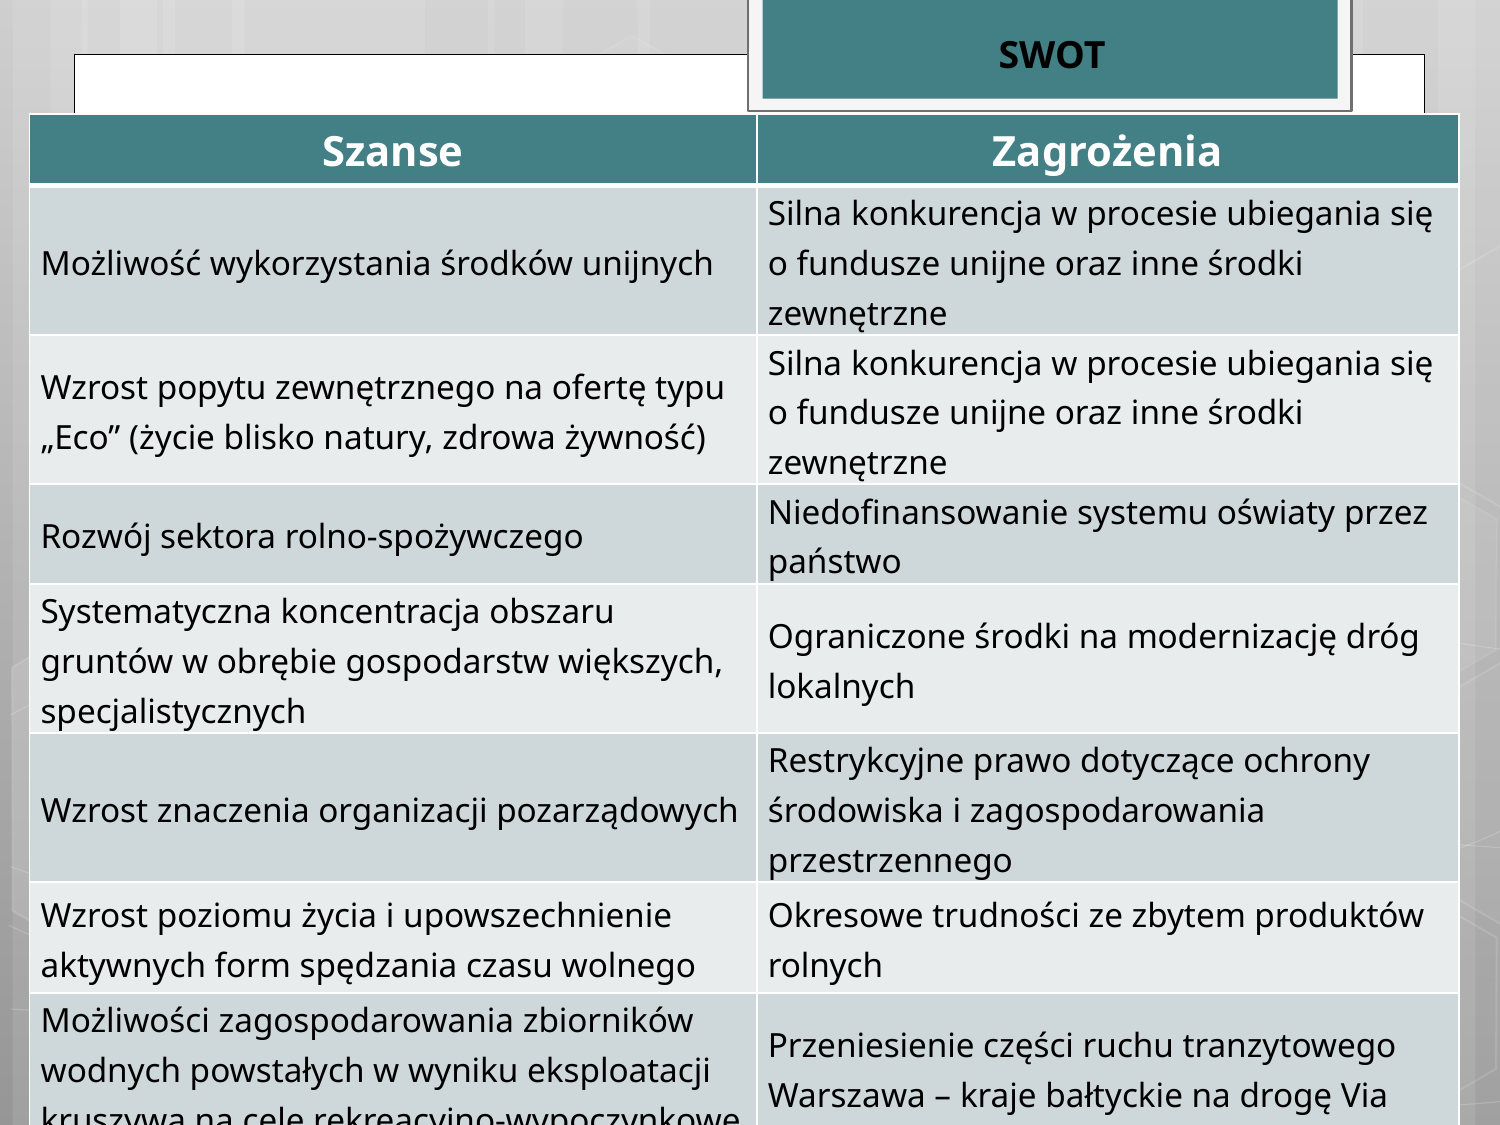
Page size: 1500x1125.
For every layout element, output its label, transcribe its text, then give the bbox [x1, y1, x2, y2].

text_box SWOT [983, 23, 1121, 84]
table_cell Możliwości zagospodarowania zbiorników wodnych powstałych w wyniku eksploatacji kruszywa na cele rekreacyjno-wypoczynkowe lub gospodarki rybackiej [30, 994, 756, 1125]
table_cell Restrykcyjne prawo dotyczące ochrony środowiska i zagospodarowania przestrzennego [758, 734, 1458, 881]
table_cell Wzrost popytu zewnętrznego na ofertę typu „Eco” (życie blisko natury, zdrowa żywność) [30, 336, 756, 483]
table_cell Okresowe trudności ze zbytem produktów rolnych [758, 883, 1458, 992]
table_cell Rozwój sektora rolno-spożywczego [30, 485, 756, 583]
table_cell Systematyczna koncentracja obszaru gruntów w obrębie gospodarstw większych, specjalistycznych [30, 585, 756, 732]
table_cell Silna konkurencja w procesie ubiegania się o fundusze unijne oraz inne środki zewnętrzne [758, 336, 1458, 483]
table_cell Niedofinansowanie systemu oświaty przez państwo [758, 485, 1458, 583]
table_cell Ograniczone środki na modernizację dróg lokalnych [758, 585, 1458, 732]
table_header Szanse [30, 115, 756, 183]
table_cell Silna konkurencja w procesie ubiegania się o fundusze unijne oraz inne środki zewnętrzne [758, 188, 1458, 334]
table_cell Przeniesienie części ruchu tranzytowego Warszawa – kraje bałtyckie na drogę Via Baltica [758, 994, 1458, 1125]
table_header Zagrożenia [758, 115, 1458, 183]
table_cell Możliwość wykorzystania środków unijnych [30, 188, 756, 334]
table_cell Wzrost znaczenia organizacji pozarządowych [30, 734, 756, 881]
table_cell Wzrost poziomu życia i upowszechnienie aktywnych form spędzania czasu wolnego [30, 883, 756, 992]
